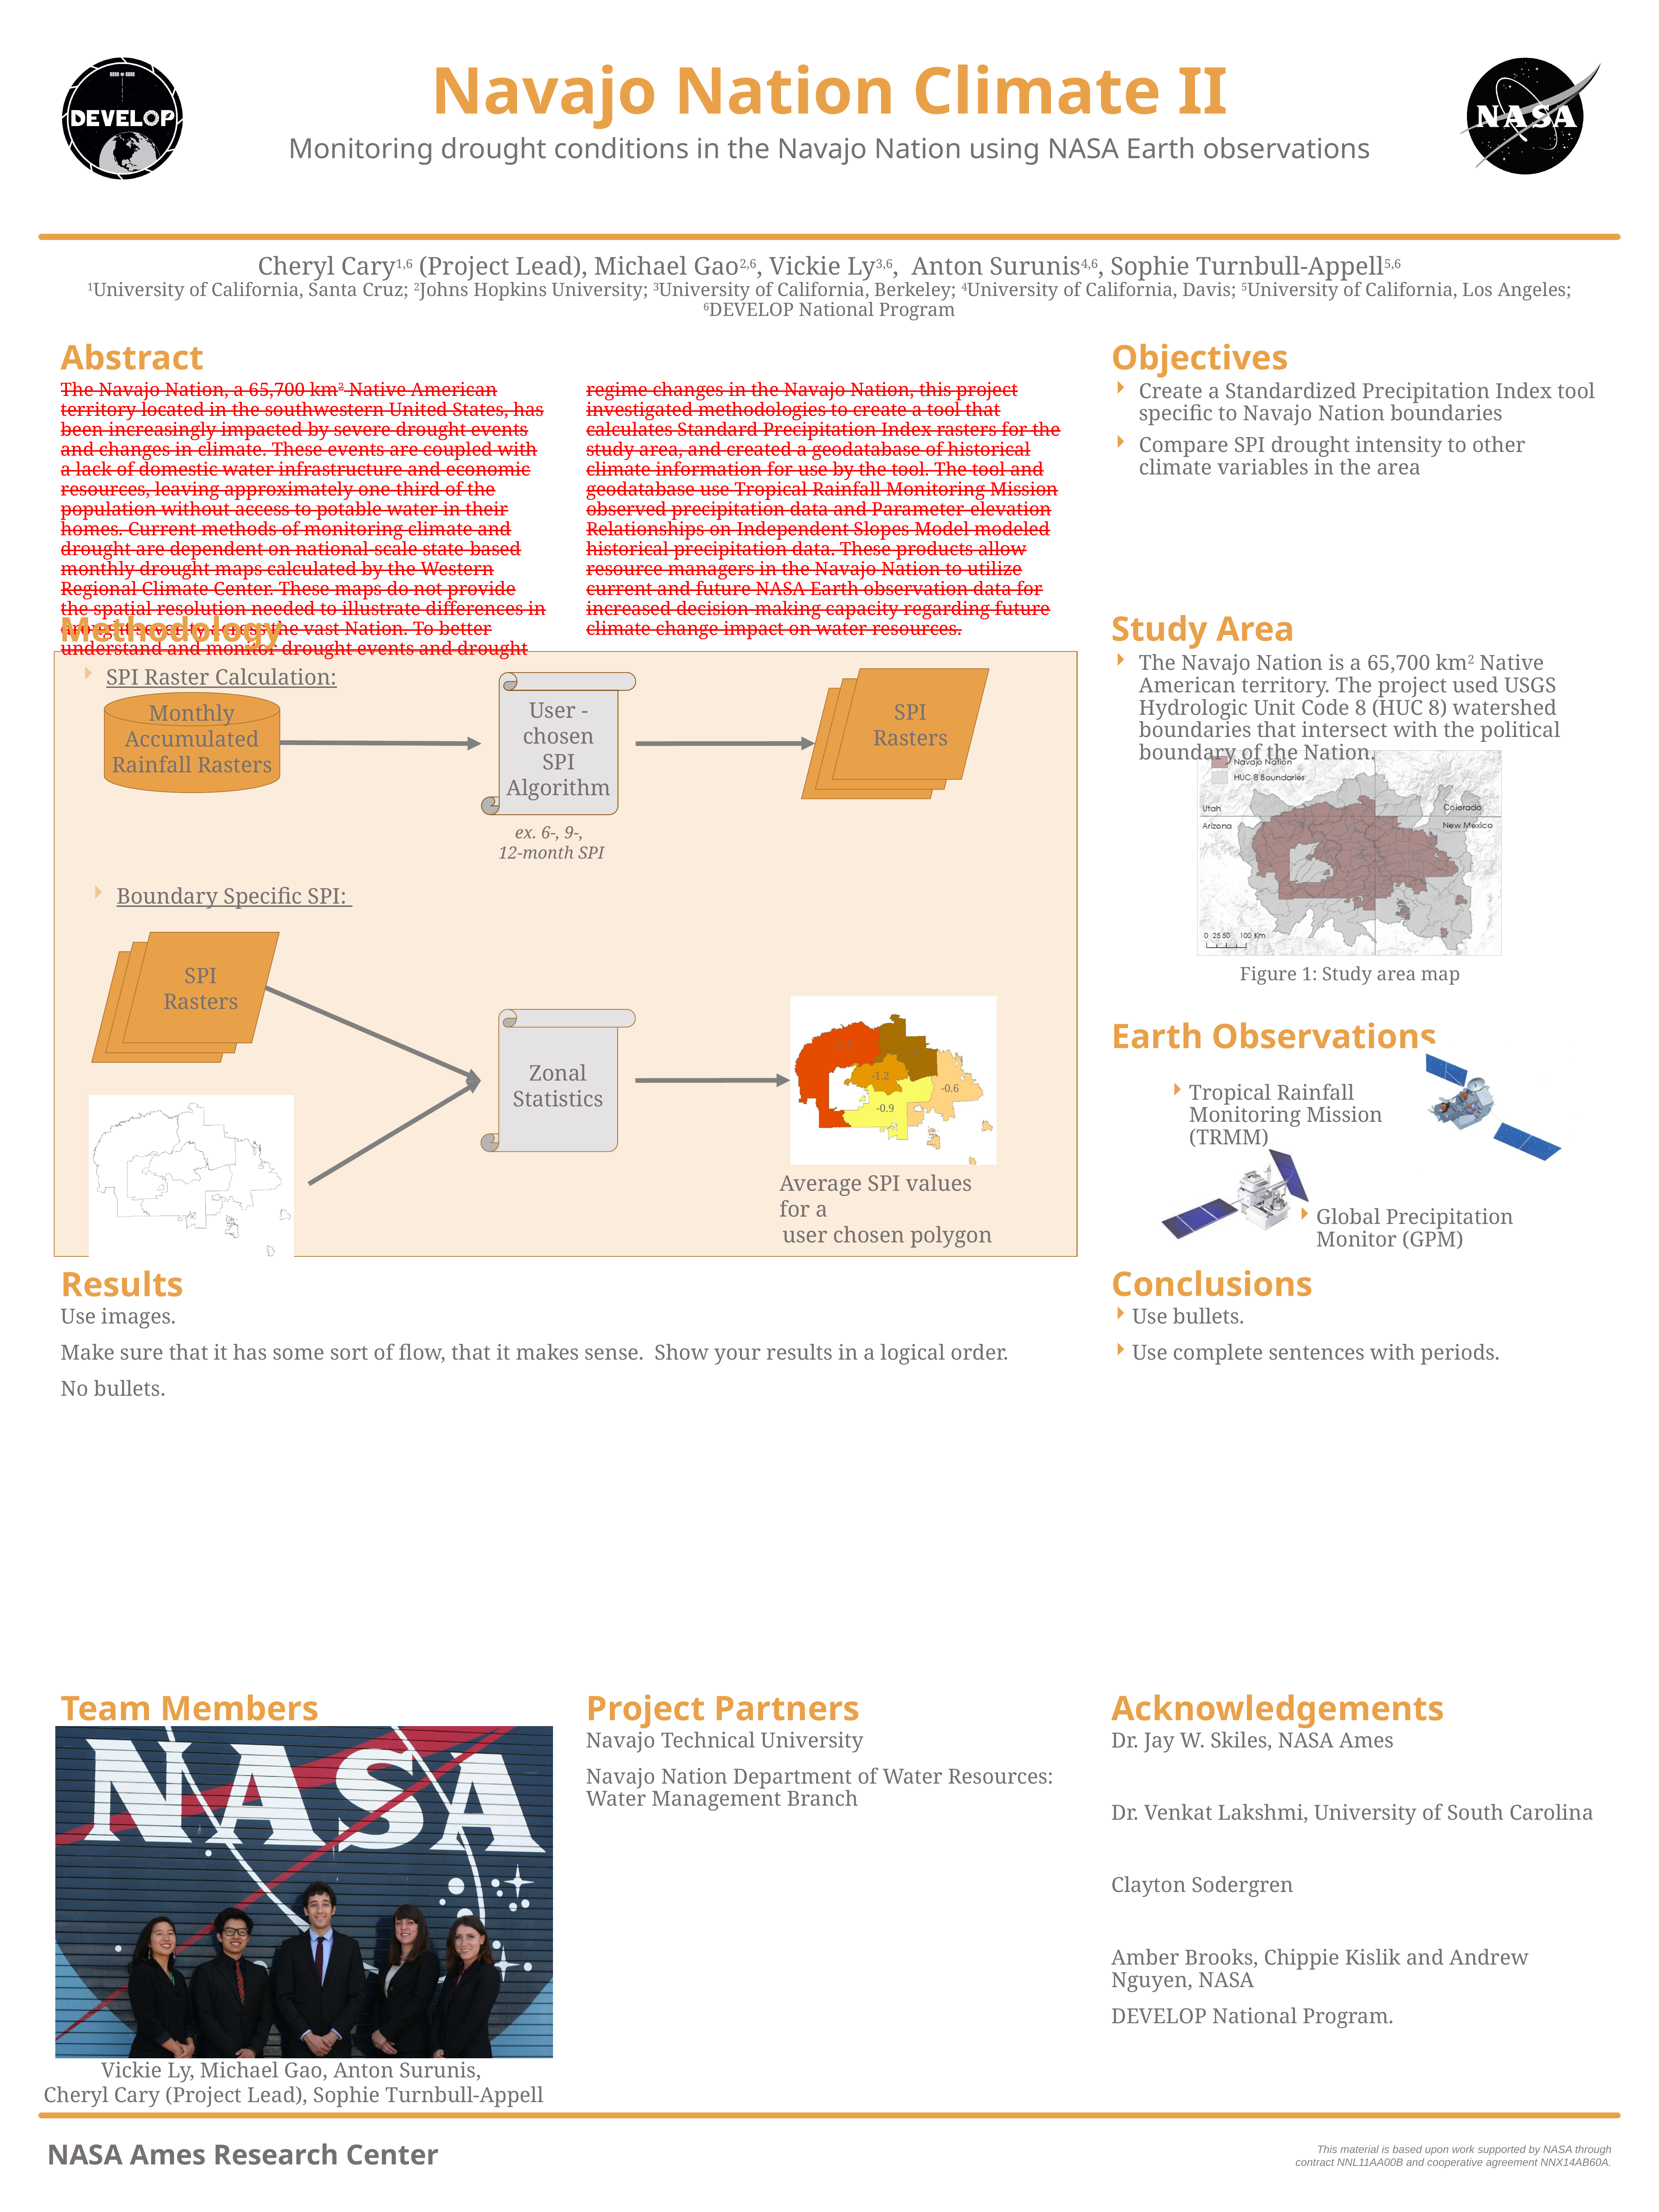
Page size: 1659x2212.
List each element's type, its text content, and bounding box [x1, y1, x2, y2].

text_box [54, 651, 1078, 1257]
text_box Project Partners [580, 1684, 1078, 1730]
text_box Boundary Specific SPI: [83, 879, 358, 911]
picture [1421, 1044, 1576, 1171]
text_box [309, 1080, 499, 1184]
picture [1197, 750, 1502, 956]
text_box Conclusions [1106, 1259, 1604, 1305]
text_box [279, 742, 500, 744]
text_box Team Members [55, 1684, 553, 1726]
picture [1157, 1143, 1315, 1249]
picture [1460, 57, 1601, 175]
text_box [91, 932, 279, 1062]
text_box User -chosen SPI Algorithm [481, 672, 636, 815]
text_box ex. 6-, 9-, 12-month SPI [493, 818, 610, 865]
text_box The Navajo Nation is a 65,700 km2 Native American territory. The project used USGS Hydrologic Unit Code 8 (HUC 8) watershed boundaries that intersect with the political boundary of the Nation. [1106, 649, 1604, 716]
text_box Monthly Accumulated Rainfall Rasters [104, 692, 281, 793]
text_box [619, 675, 785, 743]
list Monitoring drought conditions in the Navajo Nation using NASA Earth observations [243, 131, 1417, 205]
text_box [1106, 1058, 1421, 1228]
text_box Navajo Technical University Navajo Nation Department of Water Resources: Water Management Branch [580, 1730, 1078, 2076]
text_box Study Area [1106, 604, 1604, 649]
text_box Use images. Make sure that it has some sort of flow, that it makes sense. Show your results in a logical order. No bullets. [55, 1306, 1078, 1652]
text_box [1315, 1058, 1604, 1228]
text_box Figure 1: Study area map [1234, 959, 1466, 987]
picture [55, 1726, 553, 2058]
picture [57, 40, 188, 197]
text_box [287, 744, 785, 847]
text_box Acknowledgements [1106, 1684, 1604, 1730]
text_box Earth Observations [1106, 1012, 1604, 1058]
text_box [801, 668, 989, 799]
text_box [265, 987, 499, 1081]
text_box Create a Standardized Precipitation Index tool specific to Navajo Nation boundaries Compare SPI drought intensity to other climate variables in the area [1106, 716, 1604, 726]
text_box Average SPI values for a user chosen polygon [774, 1167, 1001, 1250]
text_box Global Precipitation Monitor (GPM) [1290, 1203, 1536, 1270]
text_box Methodology [54, 605, 1077, 651]
text_box Tropical Rainfall Monitoring Mission (TRMM) [1162, 1079, 1421, 1145]
text_box [287, 675, 501, 742]
text_box Objectives [1106, 333, 1604, 379]
picture [89, 1095, 294, 1263]
text_box Use bullets. Use complete sentences with periods. [1106, 1305, 1604, 1652]
text_box The Navajo Nation, a 65,700 km2 Native American territory located in the southwestern United States, has been increasingly impacted by severe drought events and changes in climate. These events are coupled with a lack of domestic water infrastructure and economic resources, leaving approximately one-third of the population without access to potable water in their homes. Current methods of monitoring climate and drought are dependent on national-scale state-based monthly drought maps calculated by the Western Regional Climate Center. These maps do not provide the spatial resolution needed to illustrate differences in drought severity across the vast Nation. To better understand and monitor drought events and drought regime changes in the Navajo Nation, this project investigated methodologies to create a tool that calculates Standard Precipitation Index rasters for the study area, and created a geodatabase of historical climate information for use by the tool. The tool and geodatabase use Tropical Rainfall Monitoring Mission observed precipitation data and Parameter-elevation Relationships on Independent Slopes Model modeled historical precipitation data. These products allow resource managers in the Navajo Nation to utilize current and future NASA Earth observation data for increased decision-making capacity regarding future climate change impact on water resources. [55, 379, 1078, 622]
text_box Vickie Ly, Michael Gao, Anton Surunis, Cheryl Cary (Project Lead), Sophie Turnbull-Appell [38, 2054, 550, 2110]
text_box Cheryl Cary1,6 (Project Lead), Michael Gao2,6, Vickie Ly3,6, Anton Surunis4,6, Sophie Turnbull-Appell5,6 1University of California, Santa Cruz; 2Johns Hopkins University; 3University of California, Berkeley; 4University of California, Davis; 5University of California, Los Angeles; 6DEVELOP National Program [55, 251, 1604, 309]
list NASA Ames Research Center [41, 2138, 1618, 2174]
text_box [790, 996, 997, 1165]
text_box . [550, 2058, 553, 2076]
text_box Results [55, 1260, 1078, 1306]
text_box Create a Standardized Precipitation Index tool specific to Navajo Nation boundaries Compare SPI drought intensity to other climate variables in the area [1106, 379, 1604, 604]
text_box Abstract [55, 333, 1078, 379]
text_box SPI Raster Calculation: [73, 660, 342, 692]
text_box Zonal Statistics [499, 1009, 636, 1152]
text_box Dr. Jay W. Skiles, NASA Ames Dr. Venkat Lakshmi, University of South Carolina Clayton Sodergren Amber Brooks, Chippie Kislik and Andrew Nguyen, NASA DEVELOP National Program. [1106, 1730, 1604, 2076]
list Navajo Nation Climate II [276, 55, 1382, 125]
